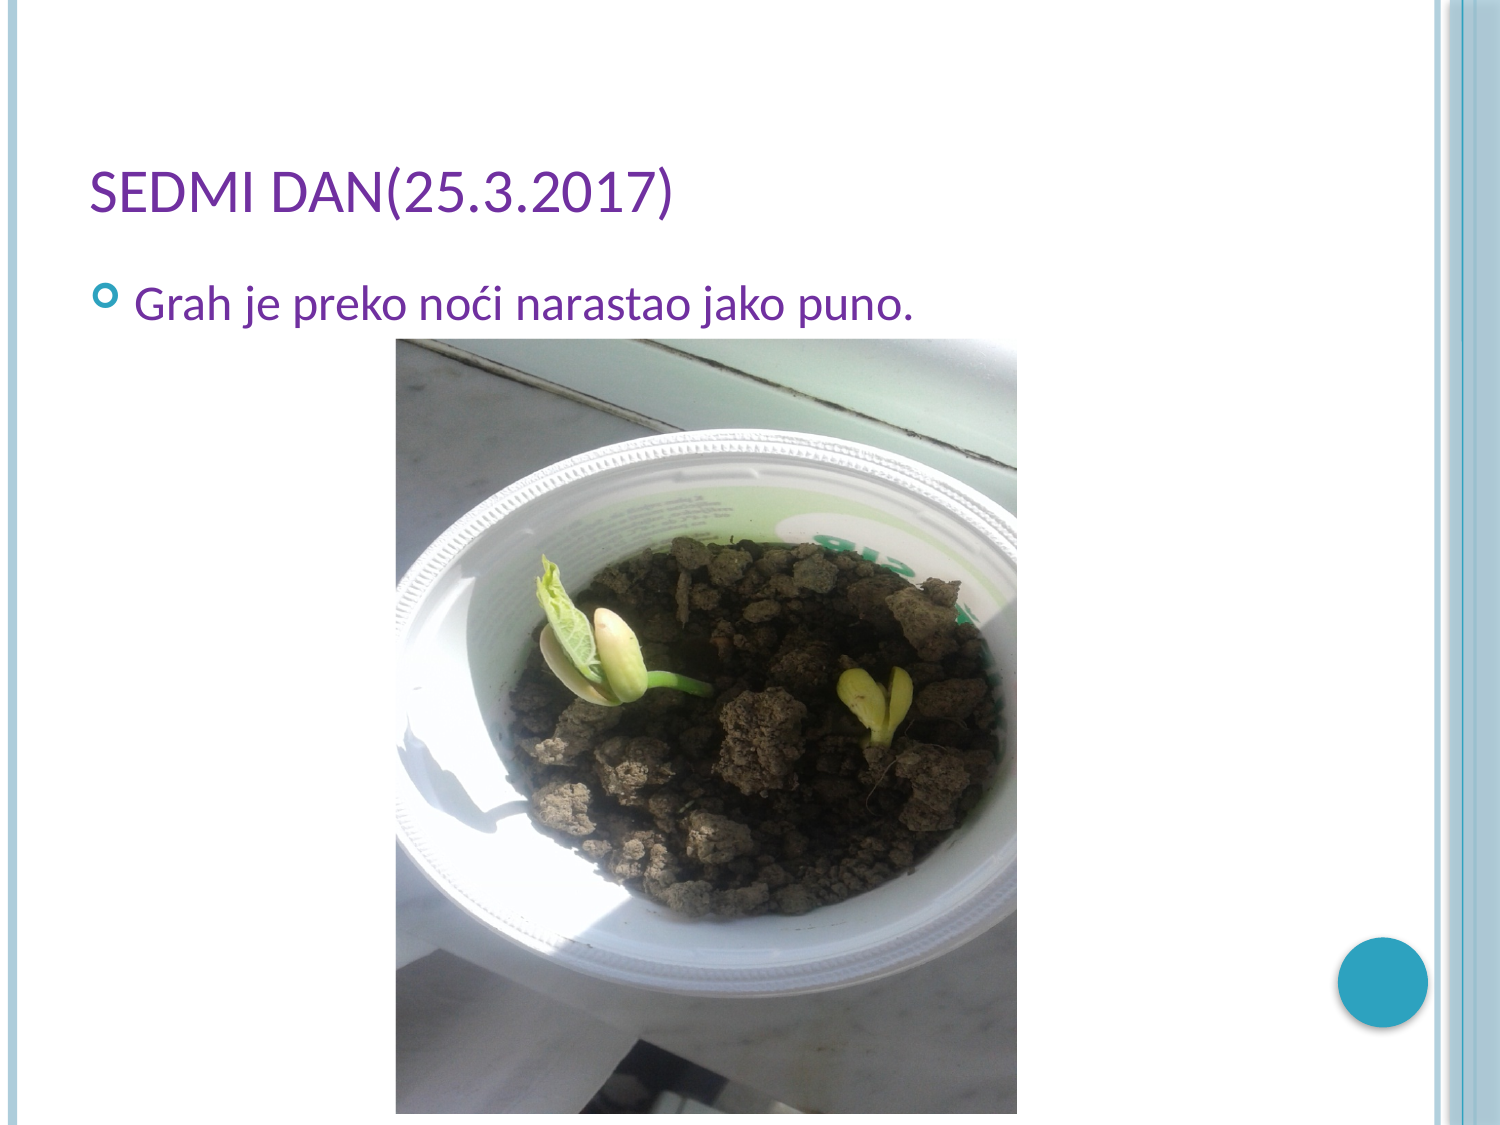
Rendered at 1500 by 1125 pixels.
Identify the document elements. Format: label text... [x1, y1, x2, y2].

title SEDMI DAN(25.3.2017) [75, 45, 1300, 233]
list Grah je preko noći narastao jako puno. [75, 262, 1300, 1062]
picture [317, 339, 1094, 1113]
